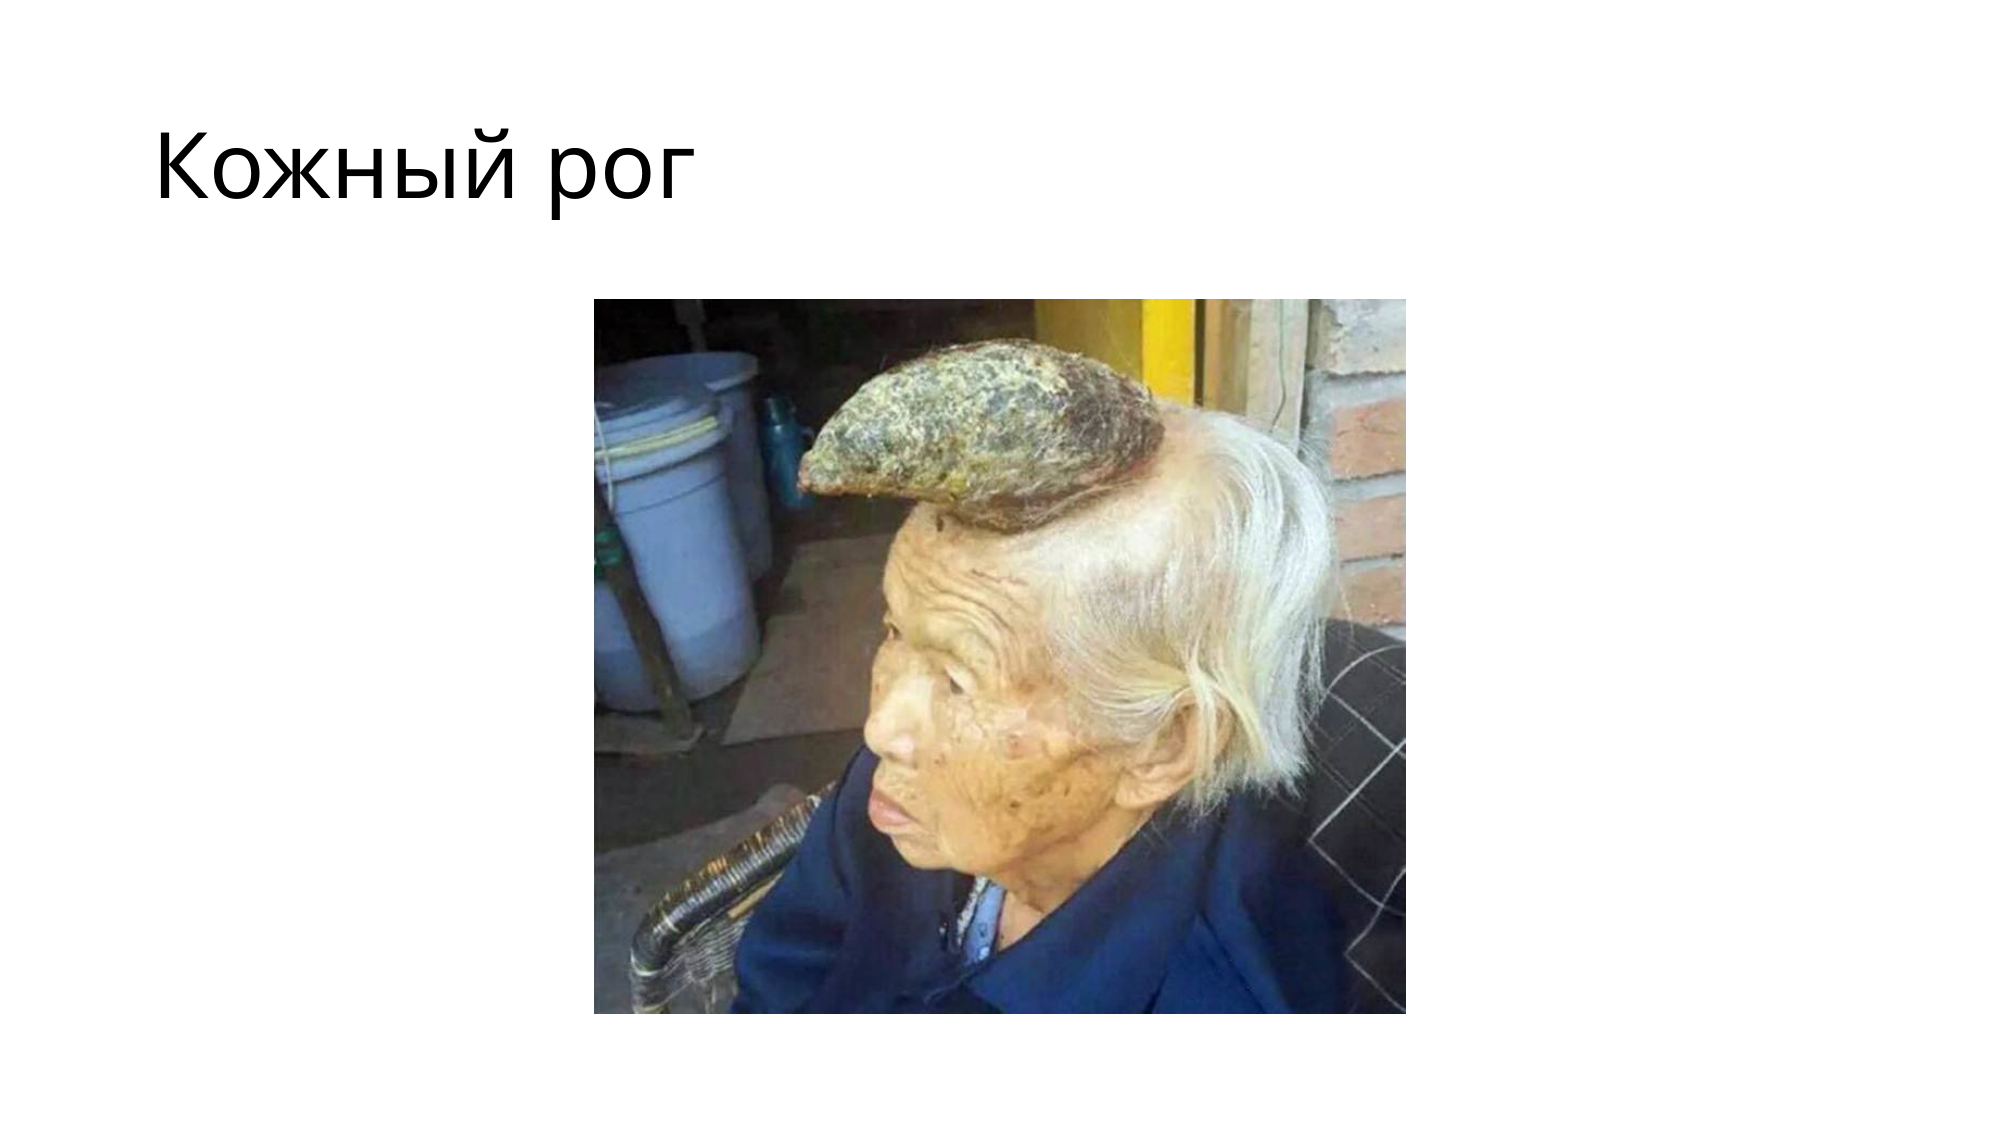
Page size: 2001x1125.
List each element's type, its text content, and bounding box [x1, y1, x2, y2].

title Кожный рог [137, 59, 1863, 278]
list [594, 299, 1406, 1014]
